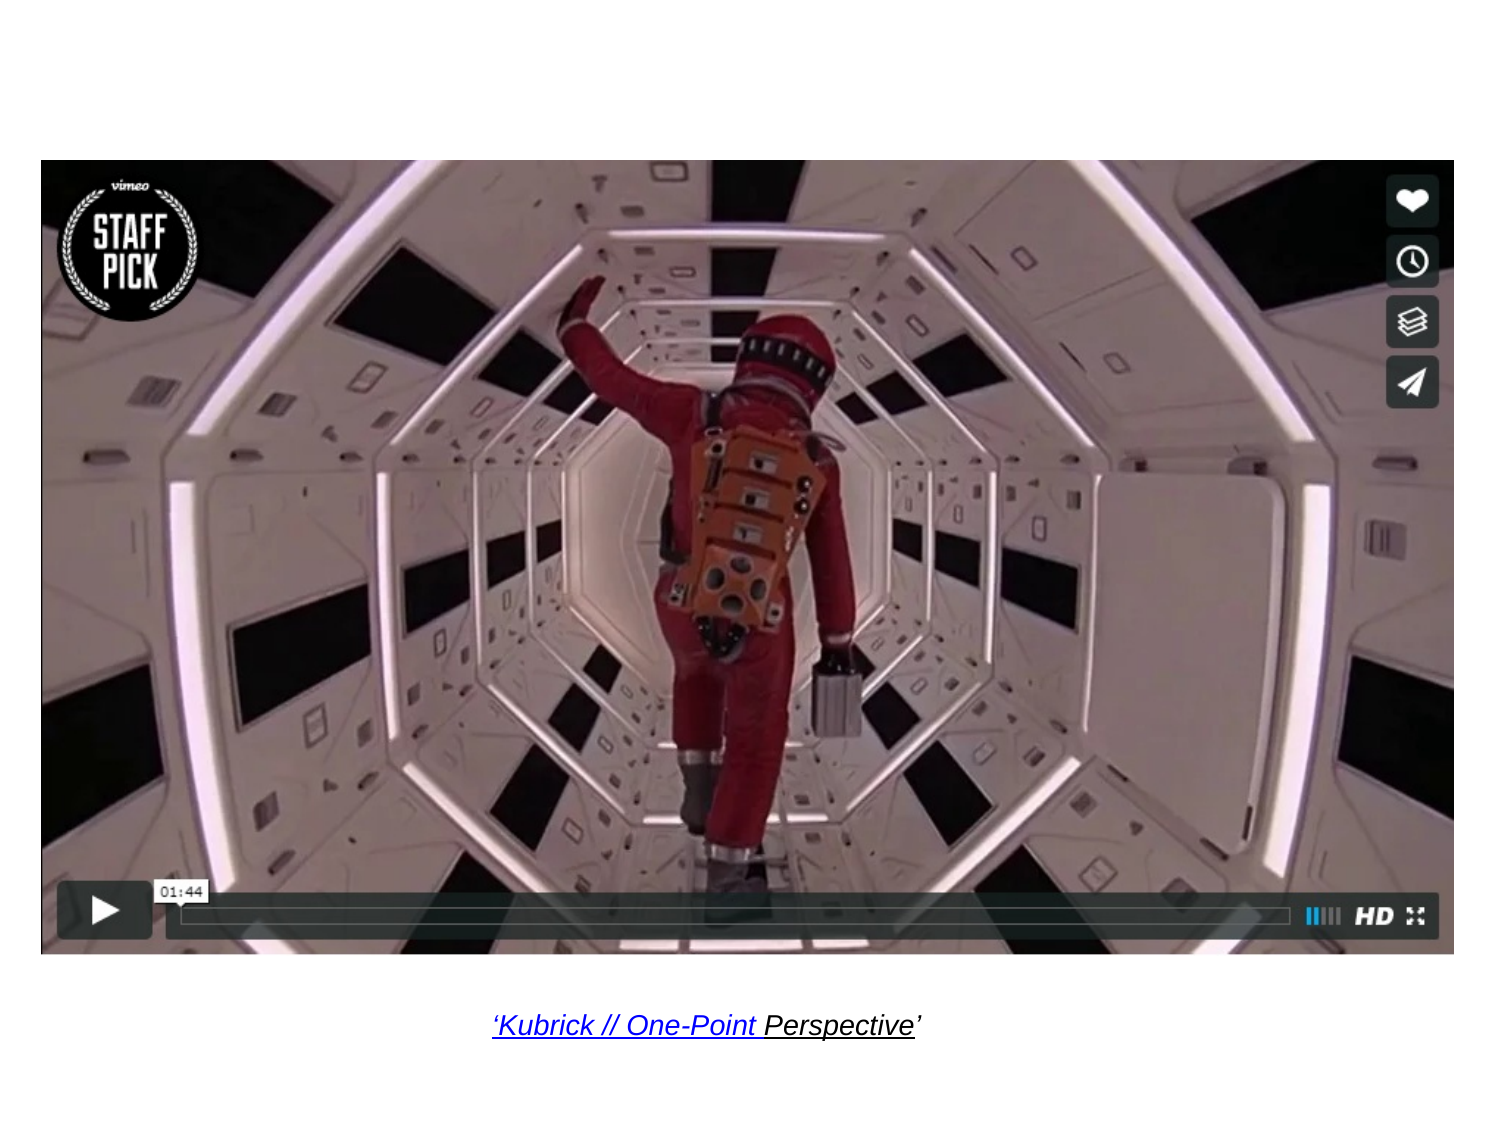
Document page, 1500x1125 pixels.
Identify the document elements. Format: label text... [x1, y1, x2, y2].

text_box ‘Kubrick // One-Point Perspective’ [476, 999, 1018, 1071]
picture [41, 160, 1454, 957]
